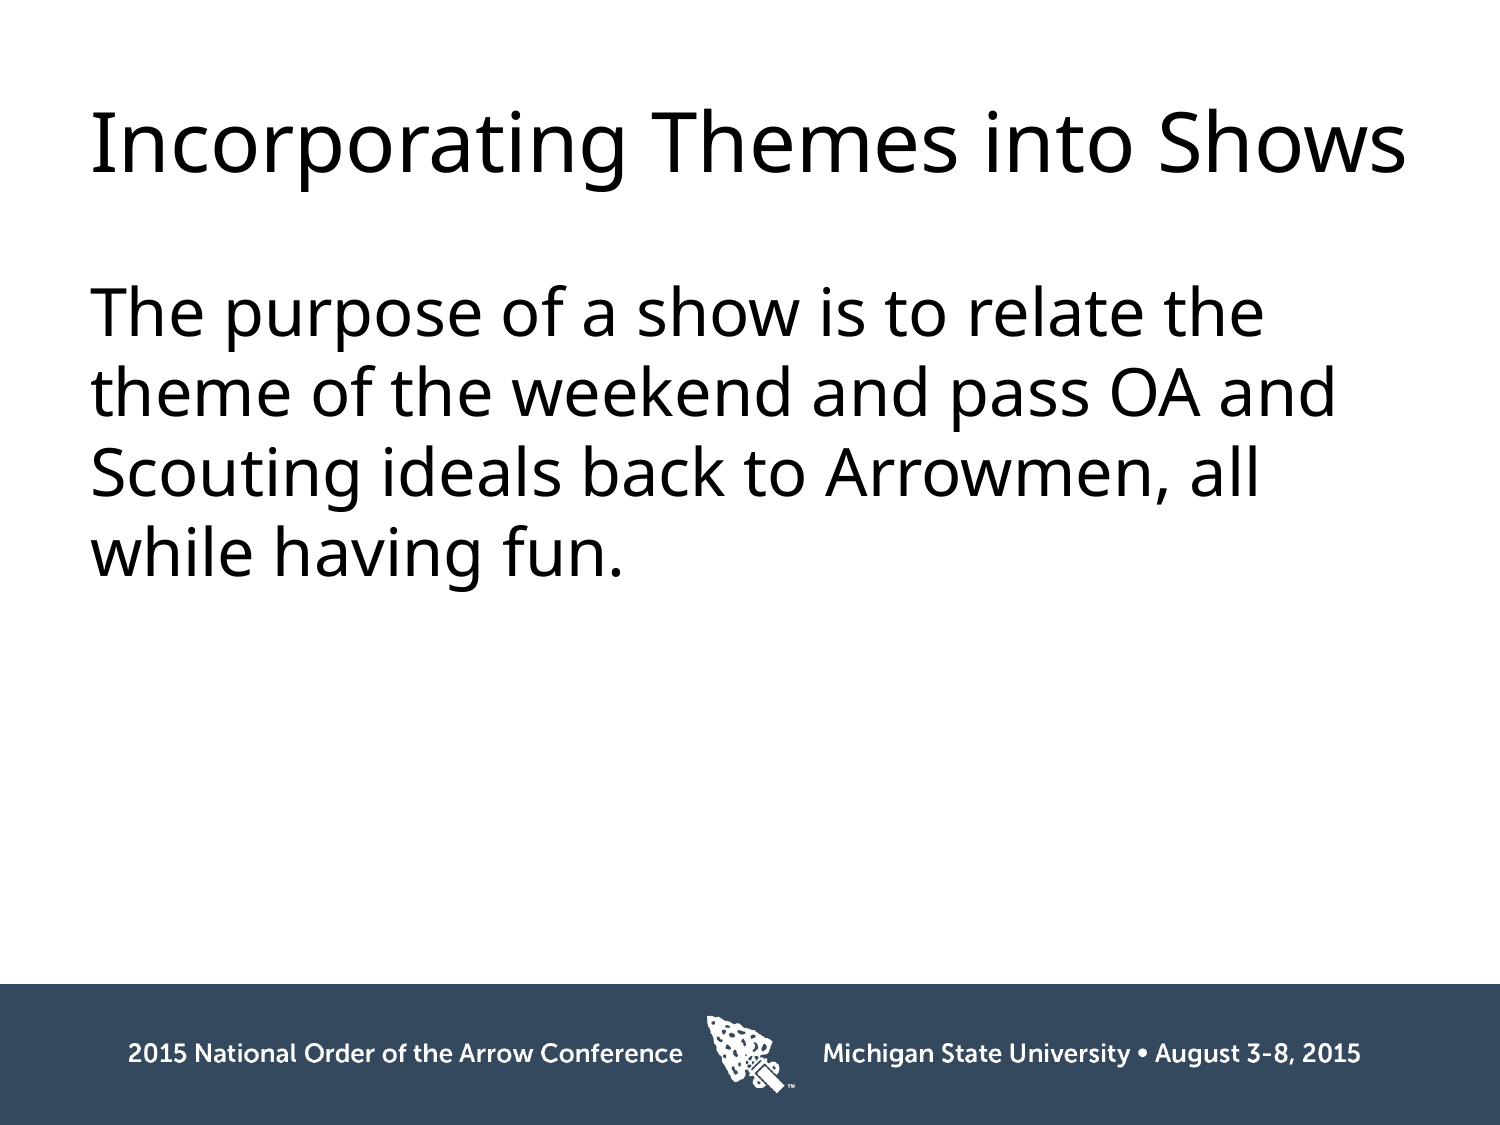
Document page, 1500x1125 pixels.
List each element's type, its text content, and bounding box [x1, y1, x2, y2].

picture [0, 0, 1500, 1125]
list The purpose of a show is to relate the theme of the weekend and pass OA and Scouting ideals back to Arrowmen, all while having fun. [75, 262, 1425, 1005]
title Incorporating Themes into Shows [75, 45, 1425, 233]
